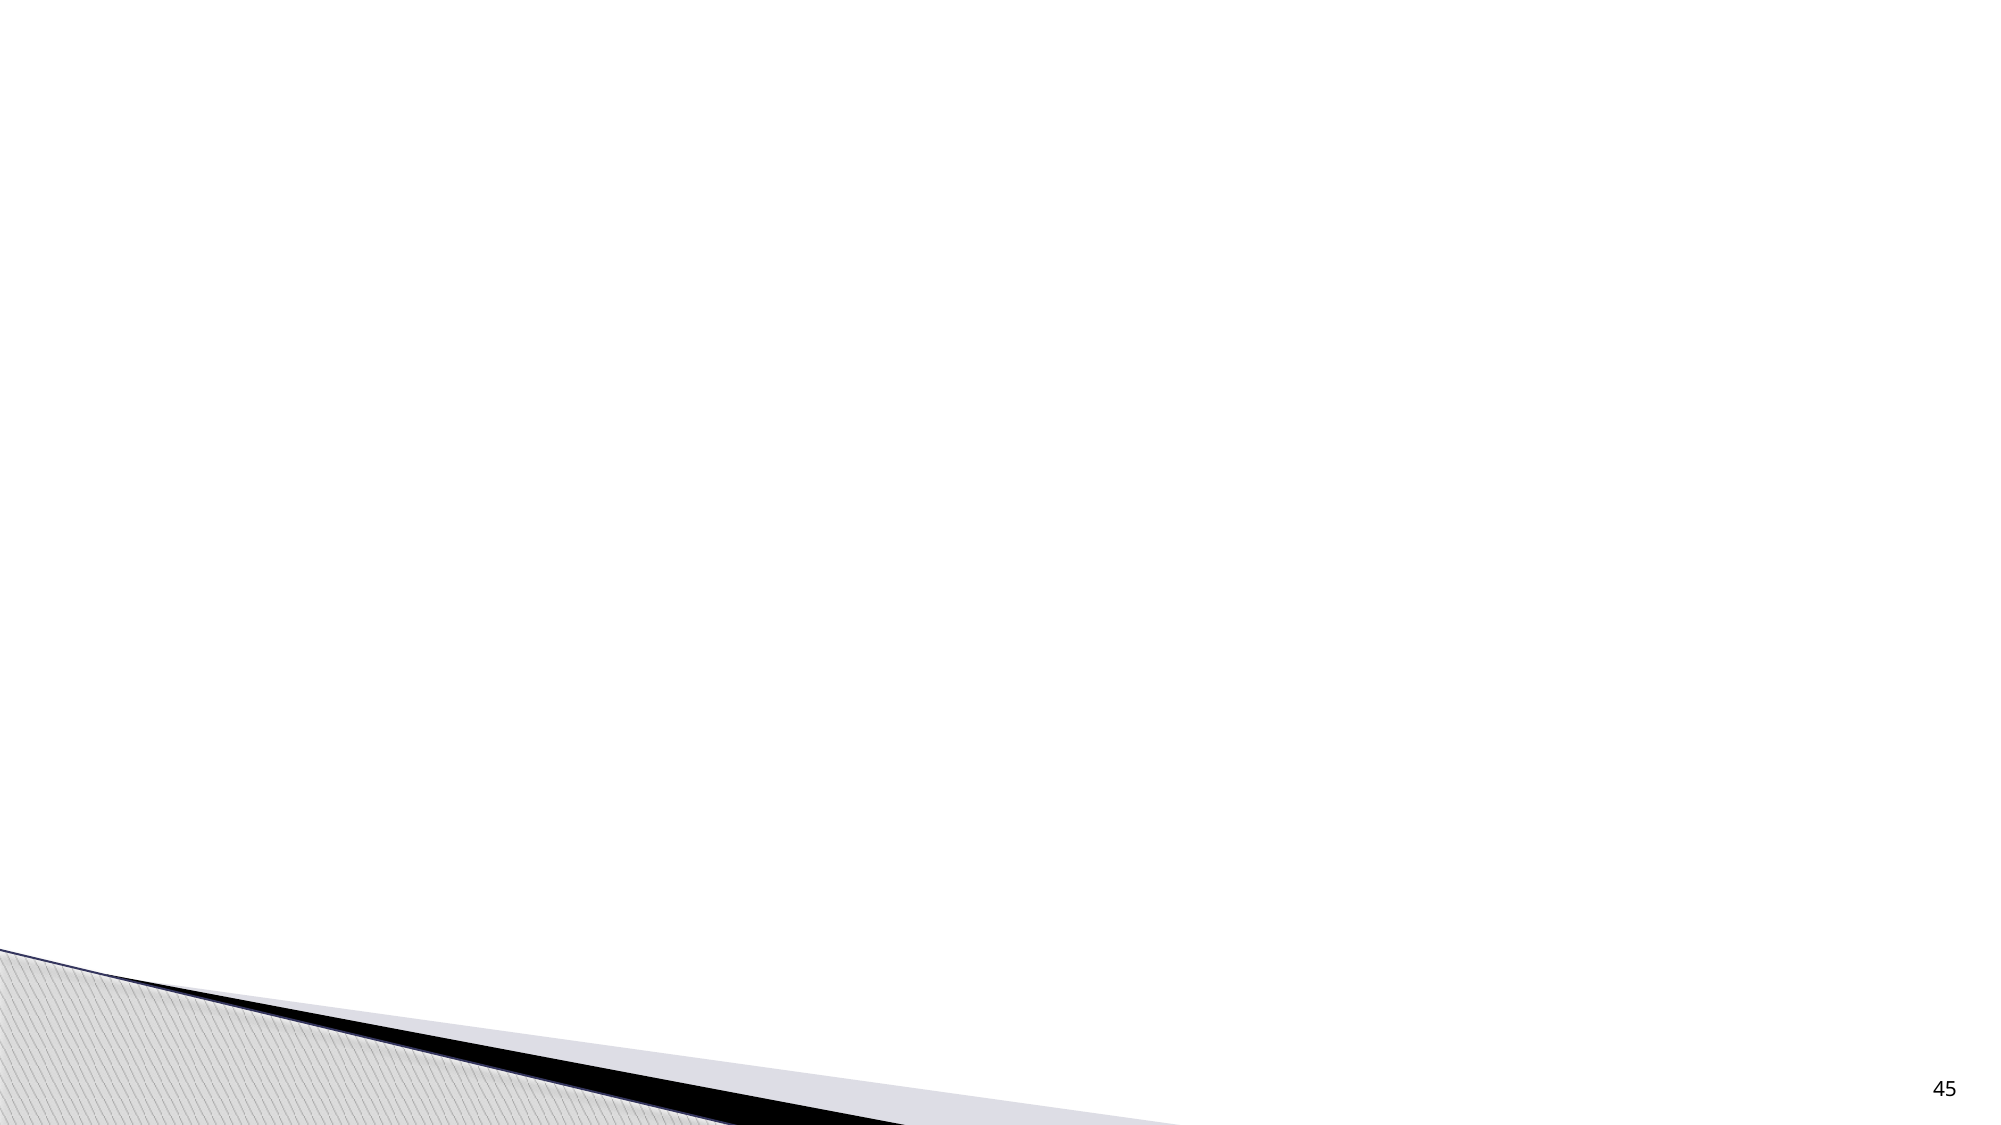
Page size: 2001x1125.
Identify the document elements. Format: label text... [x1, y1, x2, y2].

slide_number 45 [1891, 1051, 1972, 1112]
